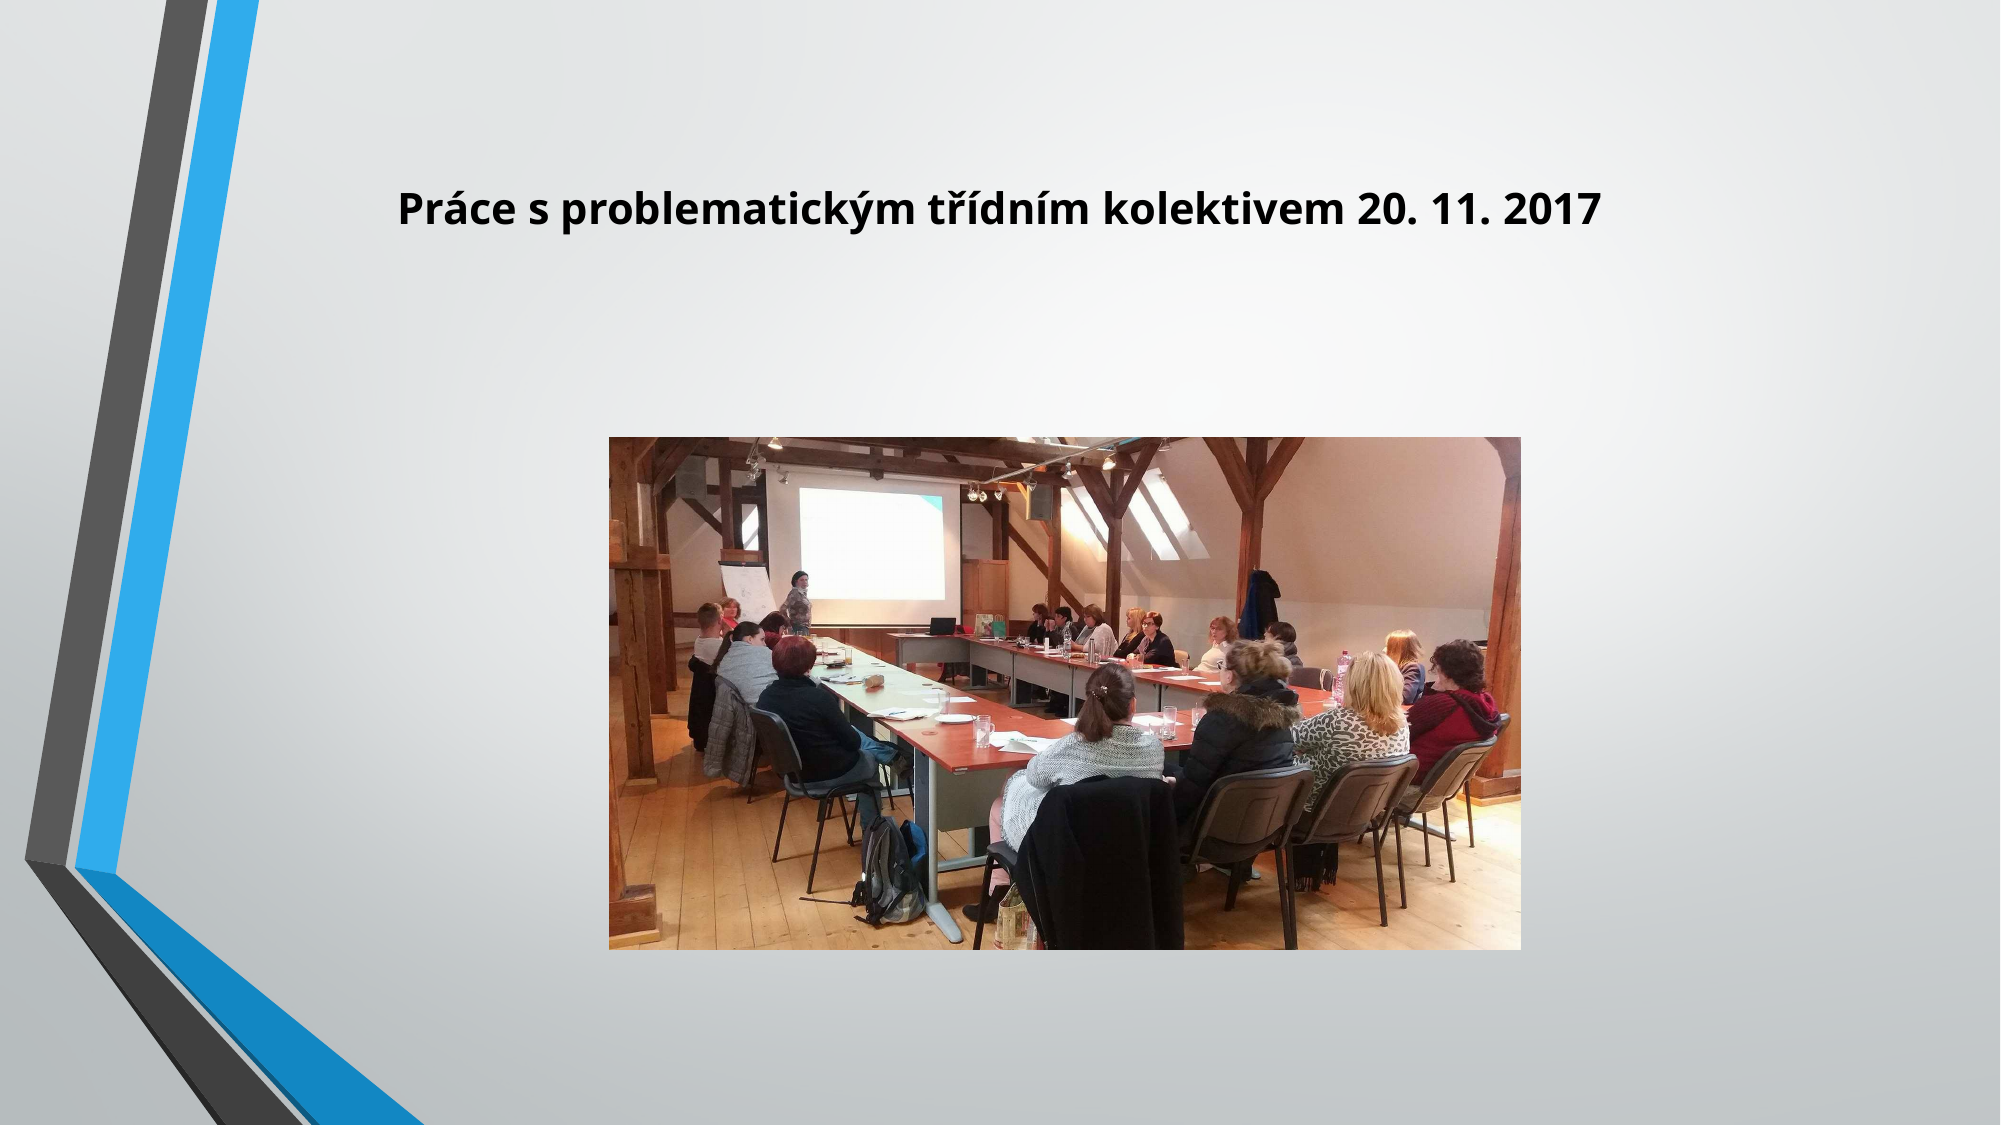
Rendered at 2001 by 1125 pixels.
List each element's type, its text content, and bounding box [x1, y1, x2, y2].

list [609, 437, 1521, 951]
title Práce s problematickým třídním kolektivem 20. 11. 2017 [294, 118, 1706, 295]
